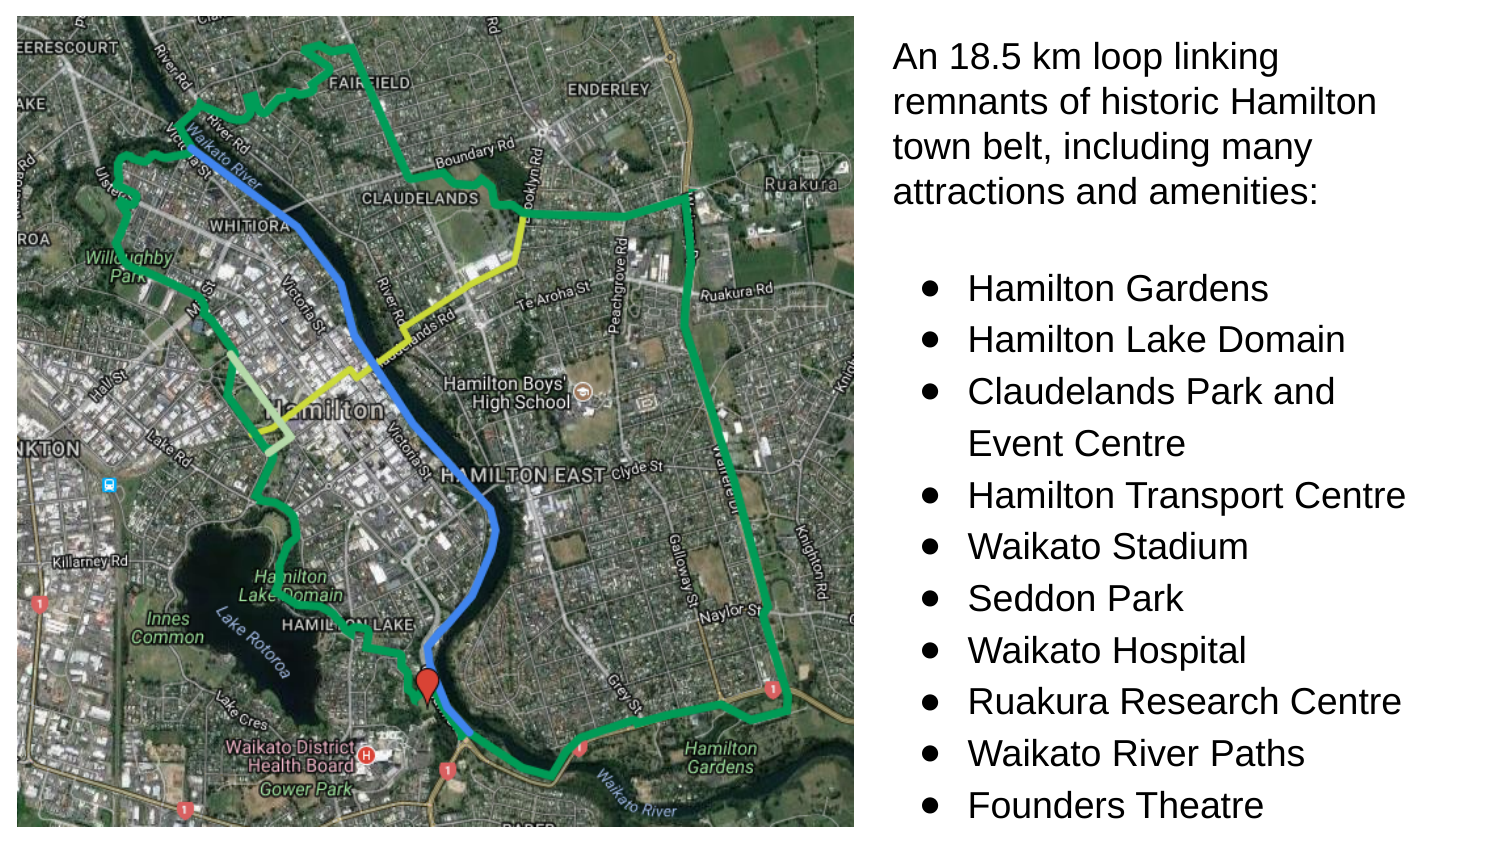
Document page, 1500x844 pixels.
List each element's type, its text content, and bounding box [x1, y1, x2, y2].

picture [17, 16, 854, 827]
text_box An 18.5 km loop linking remnants of historic Hamilton town belt, including many attractions and amenities: Hamilton Gardens Hamilton Lake Domain Claudelands Park and Event Centre Hamilton Transport Centre Waikato Stadium Seddon Park Waikato Hospital Ruakura Research Centre Waikato River Paths Founders Theatre [877, 16, 1451, 232]
